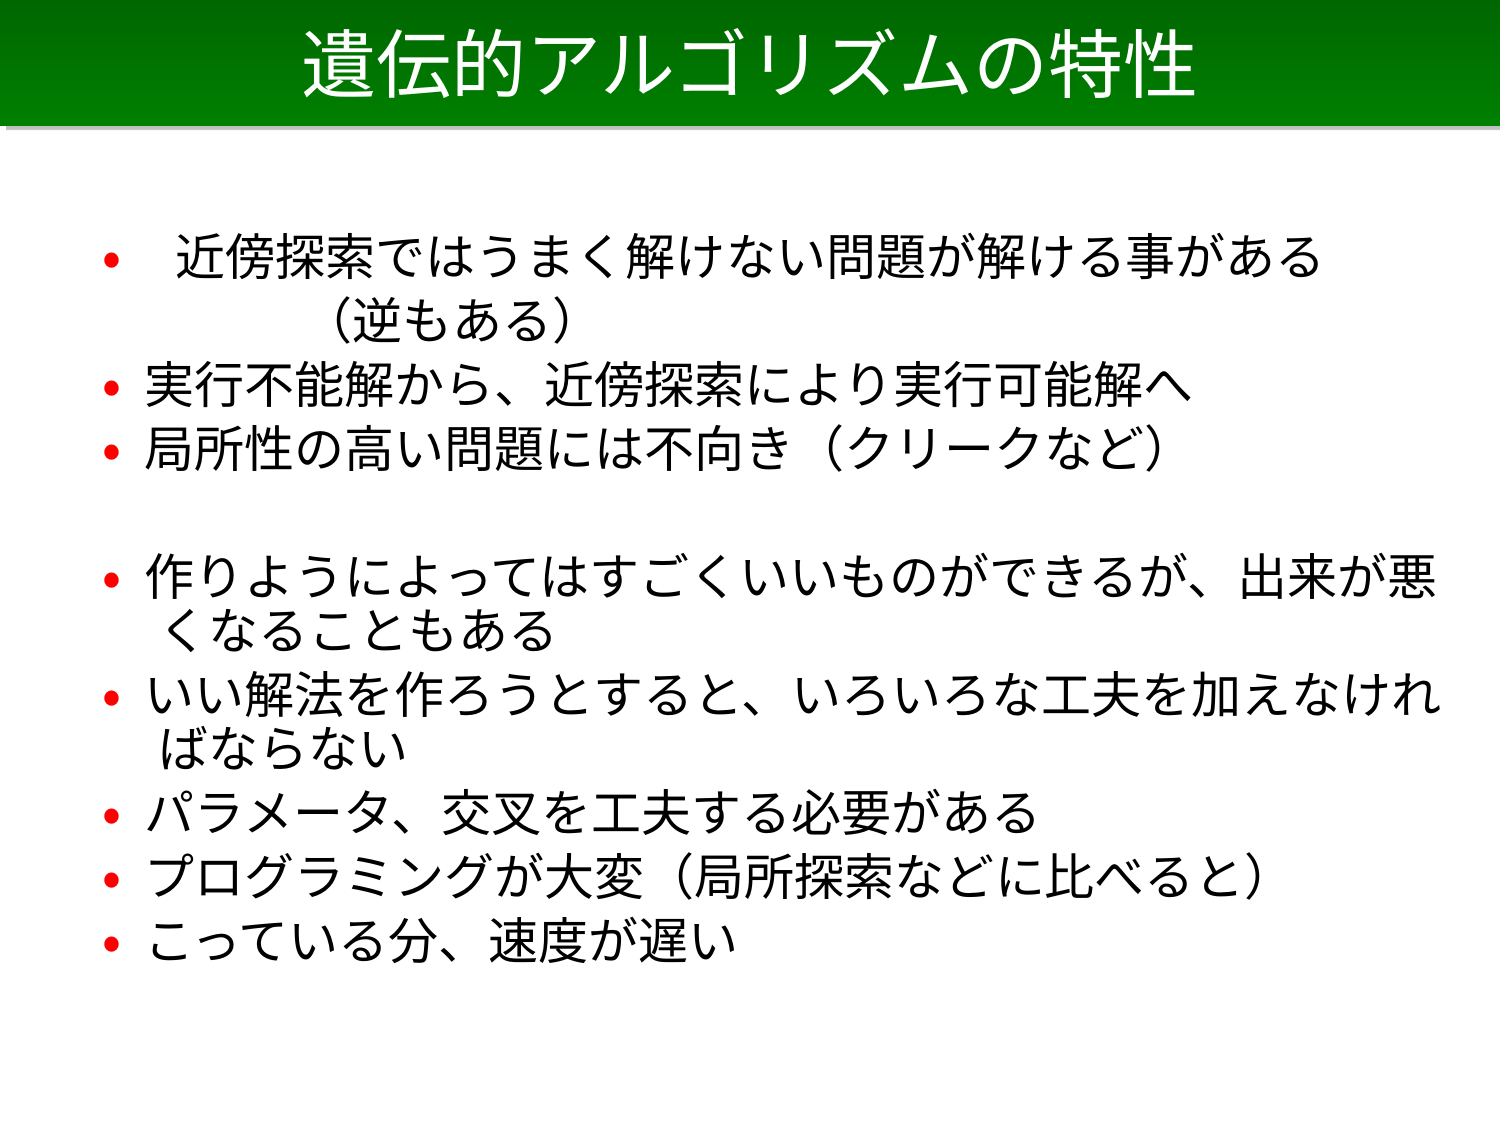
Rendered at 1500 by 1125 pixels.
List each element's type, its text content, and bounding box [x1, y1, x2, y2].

title 遺伝的アルゴリズムの特性 [0, 0, 1500, 126]
list • 近傍探索ではうまく解けない問題が解ける事がある （逆もある） • 実行不能解から、近傍探索により実行可能解へ • 局所性の高い問題には不向き（クリークなど） • 作りようによってはすごくいいものができるが、出来が悪くなることもある • いい解法を作ろうとすると、いろいろな工夫を加えなければならない • パラメータ、交叉を工夫する必要がある • プログラミングが大変（局所探索などに比べると） • こっている分、速度が遅い [87, 224, 1460, 1036]
